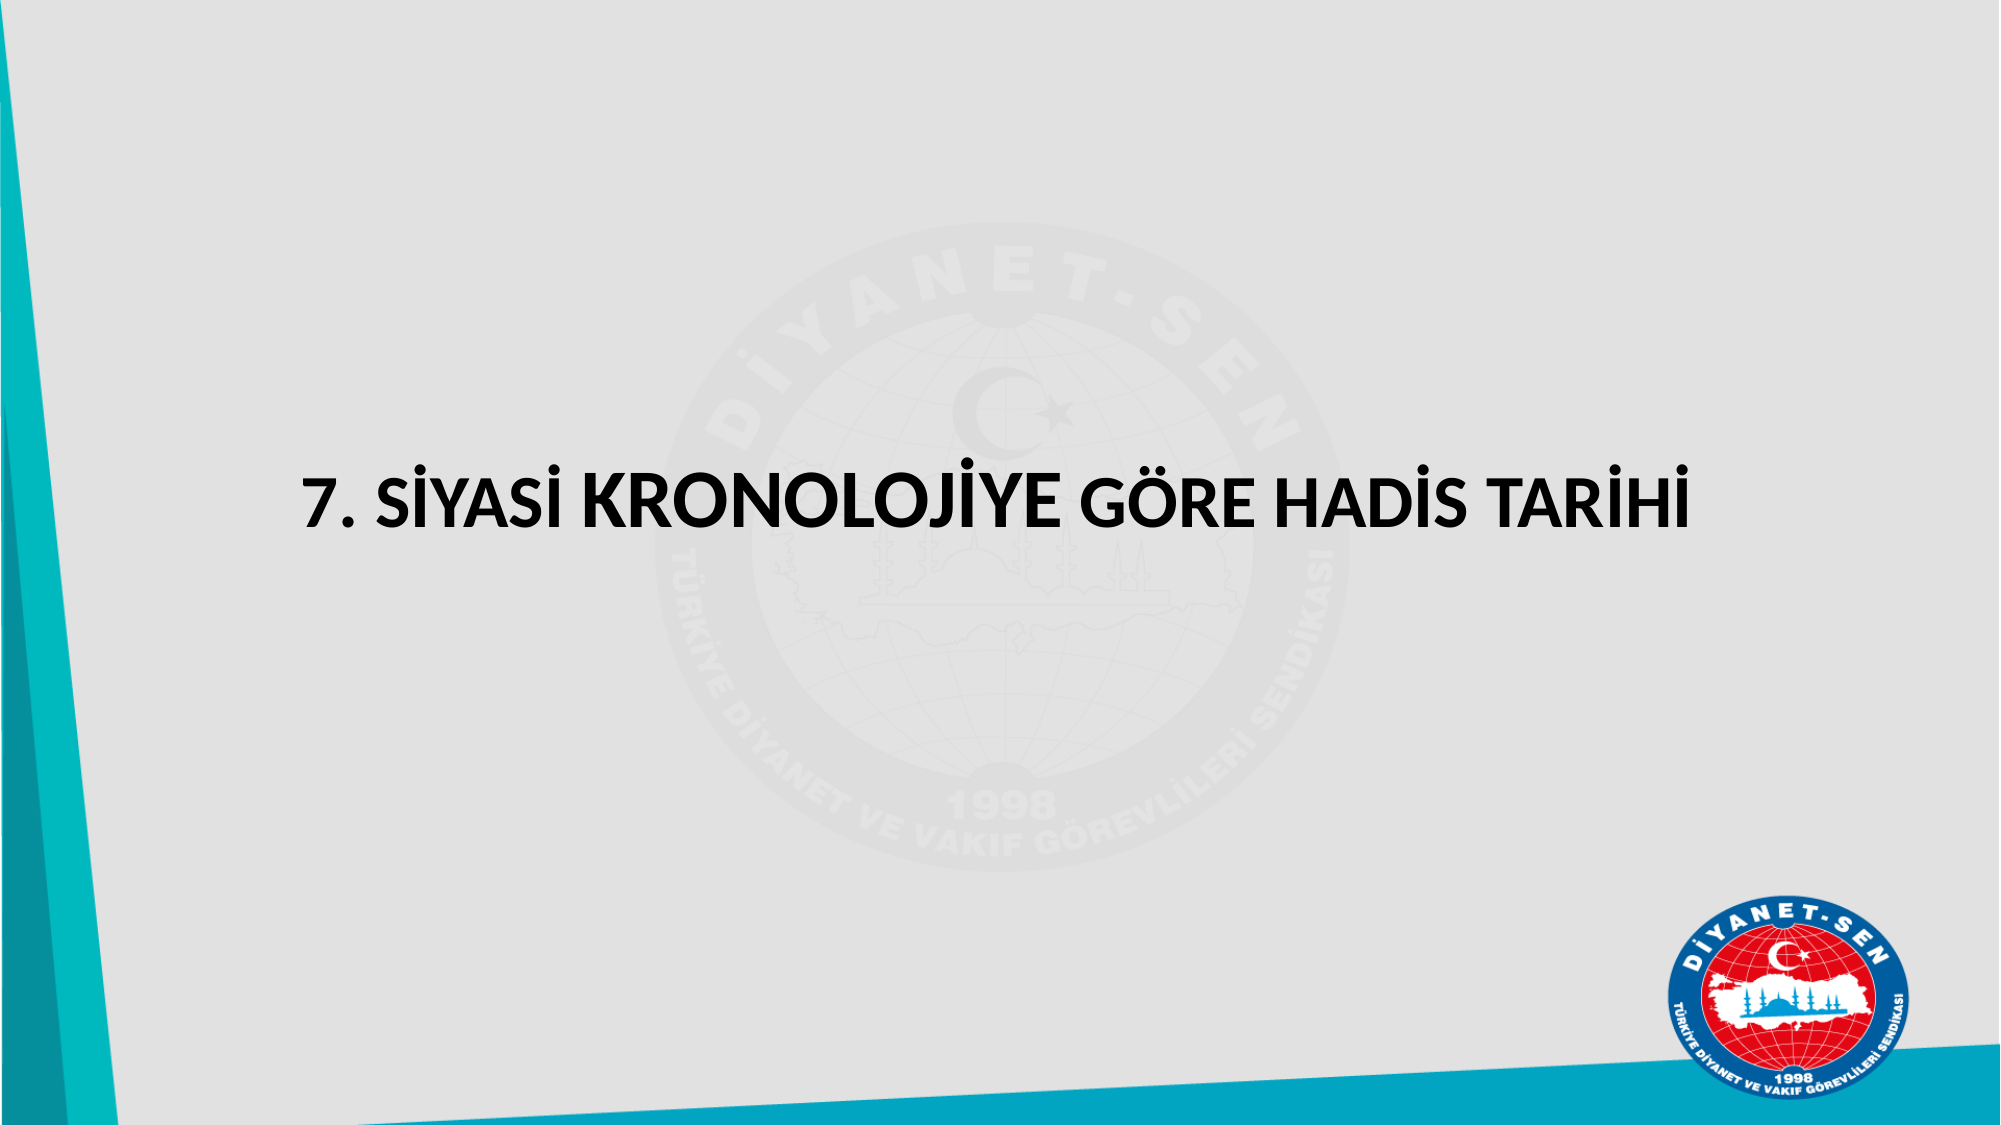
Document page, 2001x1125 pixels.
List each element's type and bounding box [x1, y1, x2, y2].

list [0, 0, 2000, 1125]
